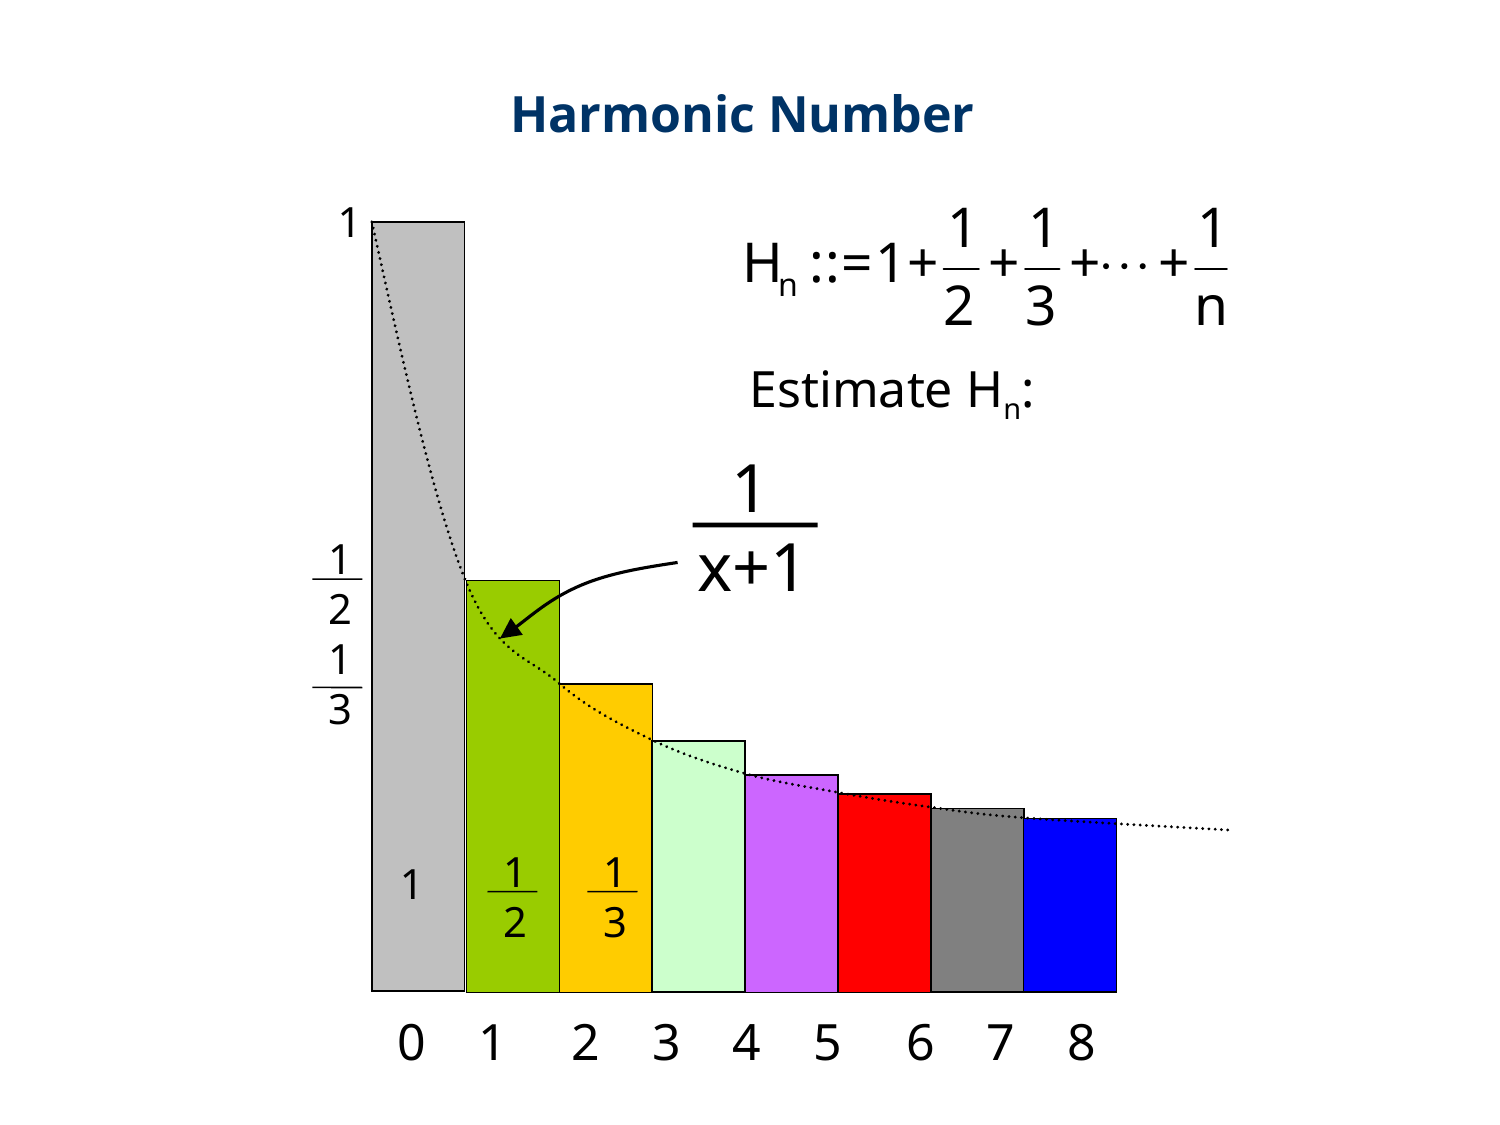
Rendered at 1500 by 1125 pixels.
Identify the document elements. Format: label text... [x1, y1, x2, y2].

text_box 0 1 2 3 4 5 6 7 8 [383, 1003, 1125, 1078]
text_box 1 2 [313, 525, 368, 625]
text_box 1 3 [313, 625, 368, 741]
text_box [377, 221, 465, 287]
text_box [930, 808, 1024, 993]
text_box [377, 225, 1232, 831]
text_box 1 [385, 850, 439, 916]
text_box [737, 194, 1238, 338]
text_box Estimate Hn: [734, 349, 1475, 433]
text_box [837, 793, 930, 993]
text_box 1 2 [488, 837, 543, 953]
text_box Harmonic Number [495, 74, 990, 150]
text_box 1 [322, 188, 377, 253]
text_box [652, 741, 745, 993]
text_box [559, 685, 652, 993]
text_box [745, 774, 837, 993]
text_box [371, 250, 465, 991]
text_box [1023, 818, 1117, 992]
text_box 1 3 [588, 837, 643, 953]
text_box 1 x+1 [682, 437, 824, 541]
text_box [500, 562, 678, 639]
text_box [466, 585, 559, 993]
